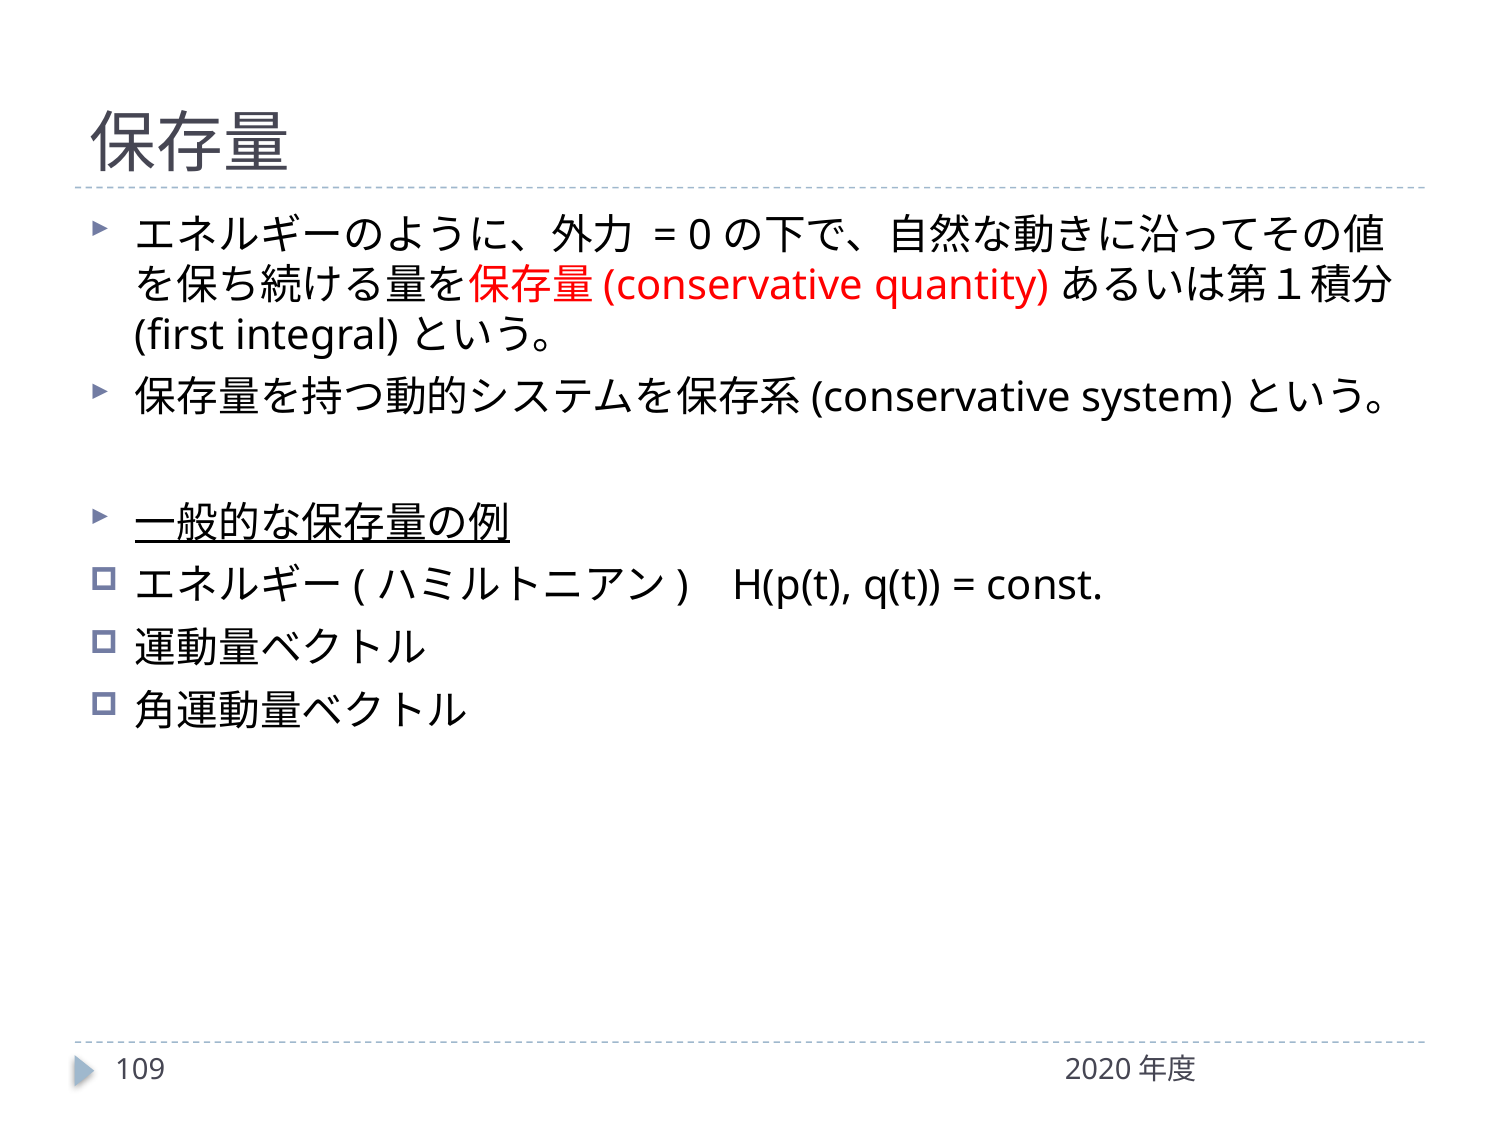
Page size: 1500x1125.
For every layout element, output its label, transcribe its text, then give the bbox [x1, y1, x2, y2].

slide_number 109 [100, 1042, 426, 1103]
title 保存量 [75, 24, 1425, 188]
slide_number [1050, 1042, 1426, 1103]
list エネルギーのように、外力 = 0の下で、自然な動きに沿ってその値を保ち続ける量を保存量(conservative quantity)あるいは第１積分(first integral)という。 保存量を持つ動的システムを保存系(conservative system)という。 一般的な保存量の例 エネルギー(ハミルトニアン) H(p(t), q(t)) = const. 運動量ベクトル 角運動量ベクトル [75, 200, 1425, 1010]
